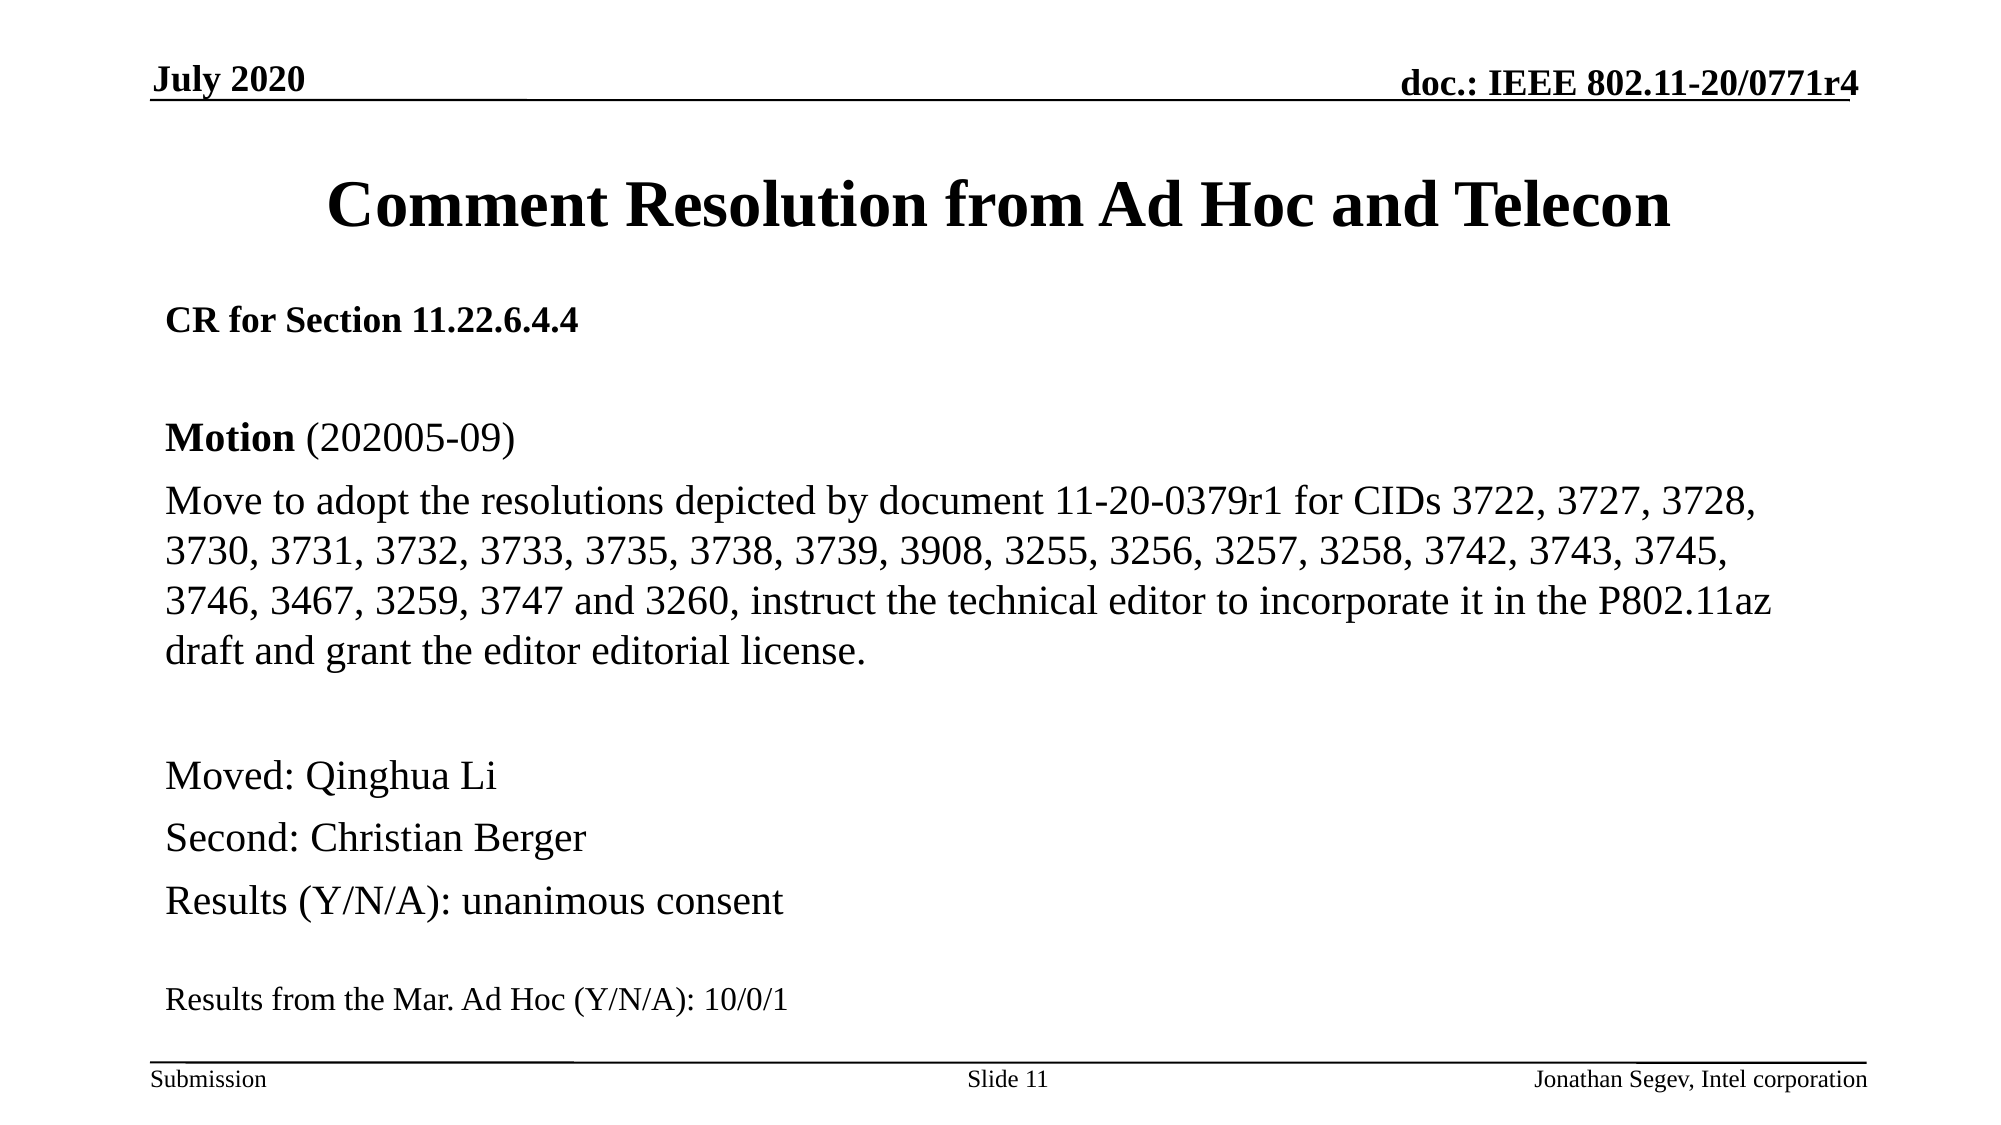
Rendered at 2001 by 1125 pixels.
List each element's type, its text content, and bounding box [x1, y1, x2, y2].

slide_number Slide 11 [950, 1061, 1067, 1123]
list CR for Section 11.22.6.4.4 Motion (202005-09) Move to adopt the resolutions depicted by document 11-20-0379r1 for CIDs 3722, 3727, 3728, 3730, 3731, 3732, 3733, 3735, 3738, 3739, 3908, 3255, 3256, 3257, 3258, 3742, 3743, 3745, 3746, 3467, 3259, 3747 and 3260, instruct the technical editor to incorporate it in the P802.11az draft and grant the editor editorial license. Moved: Qinghua Li Second: Christian Berger Results (Y/N/A): unanimous consent Results from the Mar. Ad Hoc (Y/N/A): 10/0/1 [149, 286, 1850, 1000]
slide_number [152, 54, 563, 100]
footer Jonathan Segev, Intel corporation [1171, 1061, 1869, 1093]
title Comment Resolution from Ad Hoc and Telecon [149, 112, 1850, 286]
